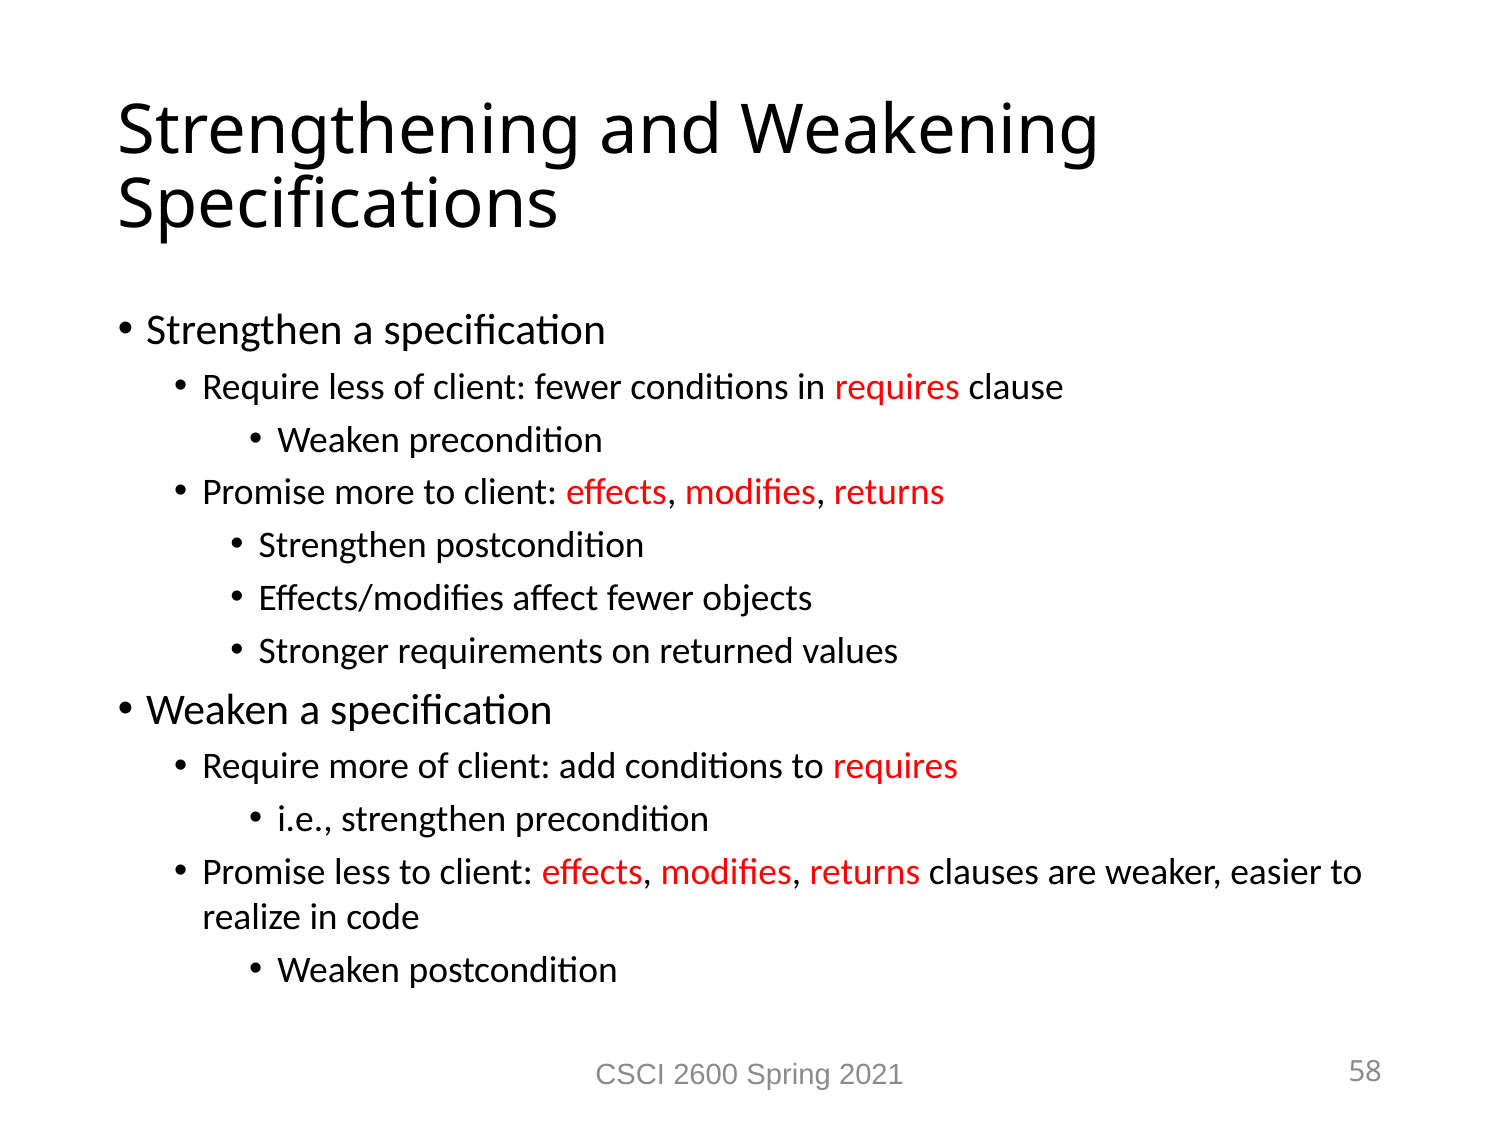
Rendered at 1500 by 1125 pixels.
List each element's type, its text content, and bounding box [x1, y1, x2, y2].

text_box Strengthening and Weakening Specifications [103, 59, 1397, 278]
text_box Strengthen a specification Require less of client: fewer conditions in requires clause Weaken precondition Promise more to client: effects, modifies, returns Strengthen postcondition Effects/modifies affect fewer objects Stronger requirements on returned values Weaken a specification Require more of client: add conditions to requires i.e., strengthen precondition Promise less to client: effects, modifies, returns clauses are weaker, easier to realize in code Weaken postcondition [103, 299, 1397, 1014]
text_box CSCI 2600 Spring 2021 [496, 1042, 1003, 1103]
text_box 58 [1059, 1042, 1397, 1103]
